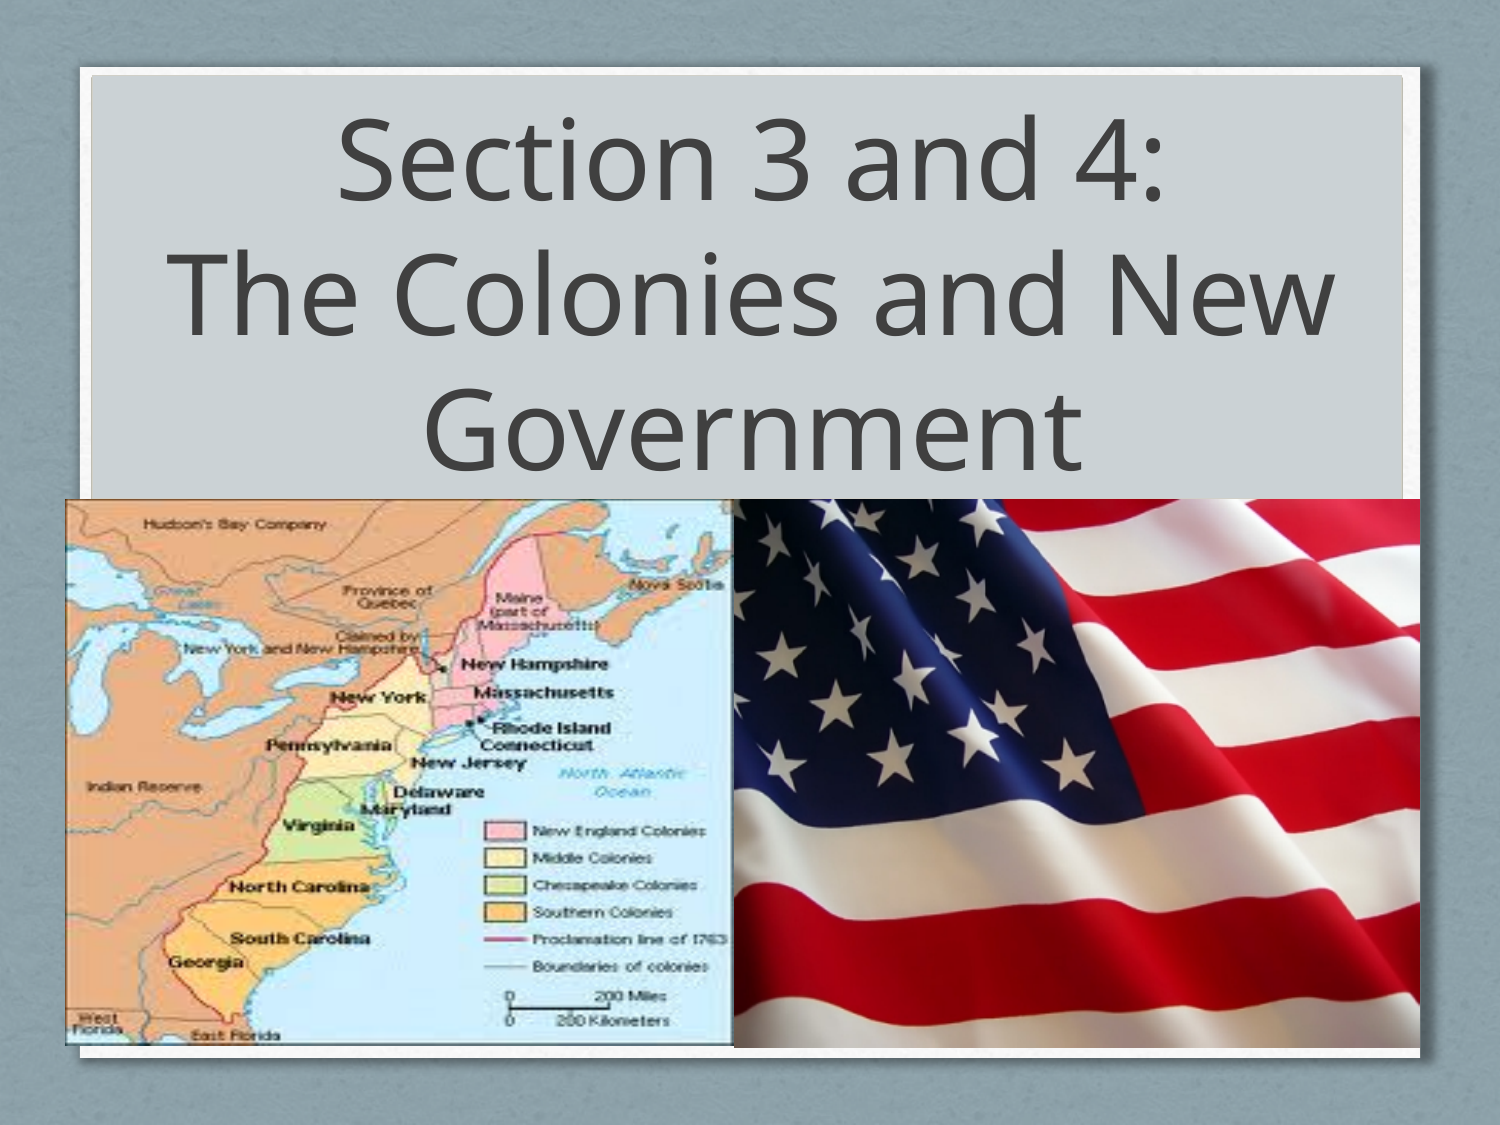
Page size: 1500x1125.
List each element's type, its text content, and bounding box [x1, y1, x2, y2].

picture [65, 67, 1421, 1058]
title Section 3 and 4: The Colonies and New Government [150, 184, 1355, 492]
